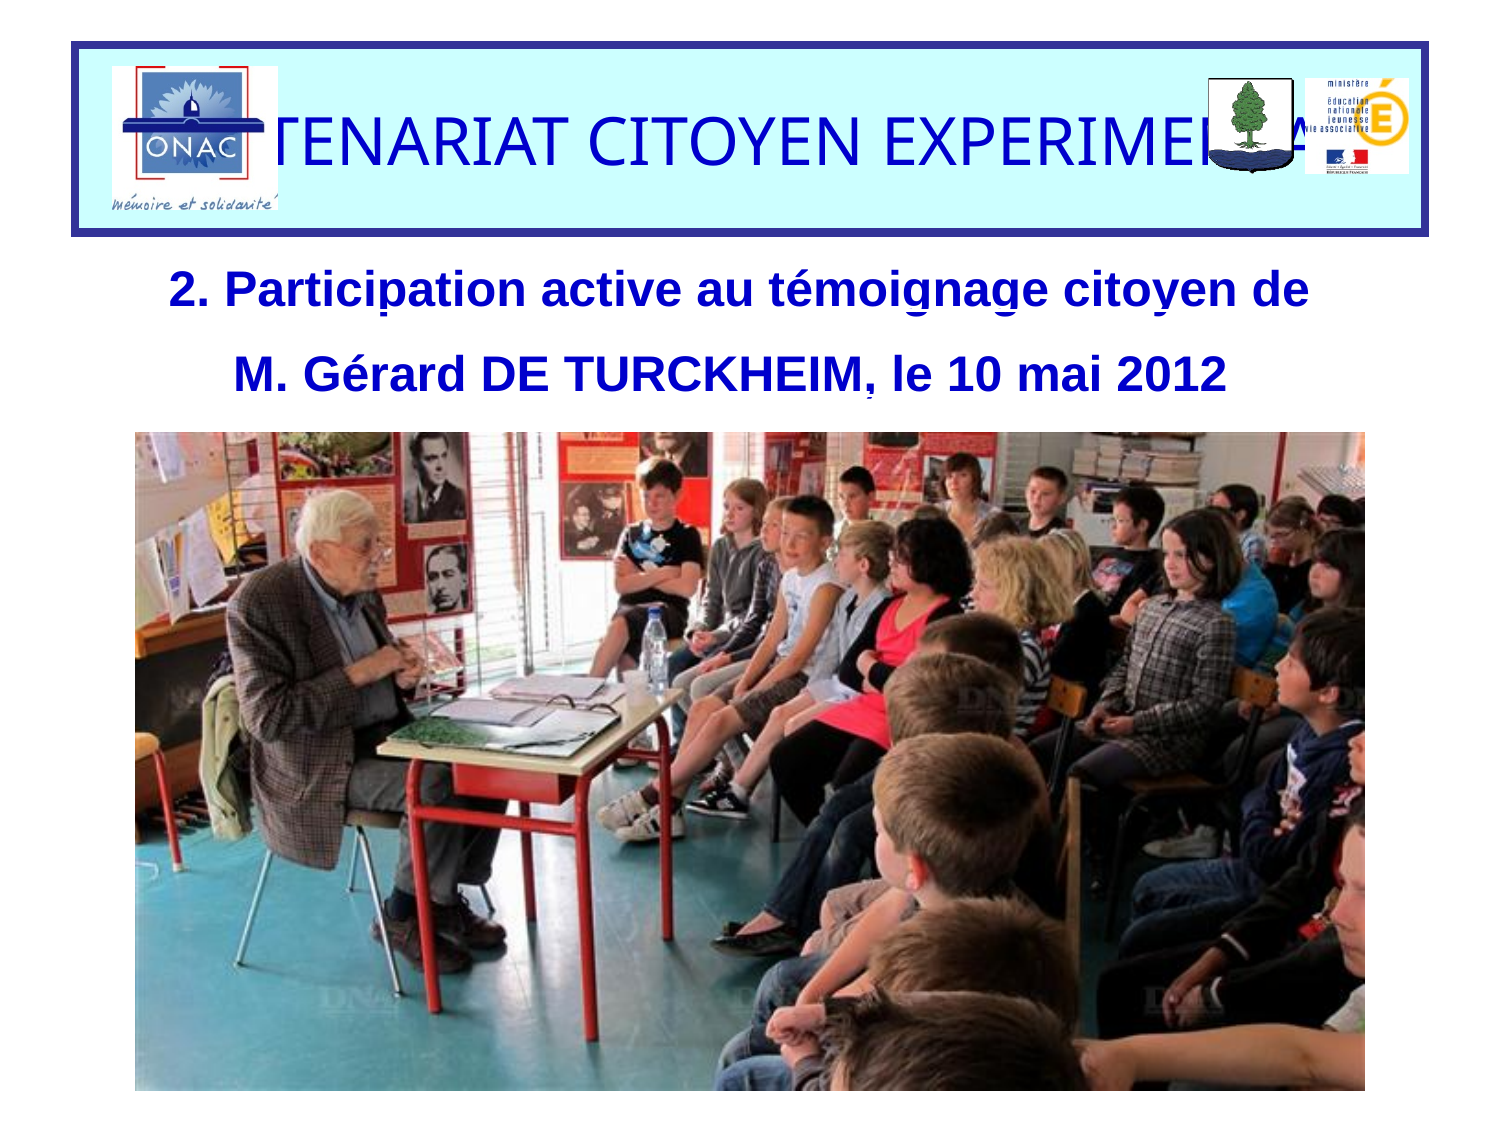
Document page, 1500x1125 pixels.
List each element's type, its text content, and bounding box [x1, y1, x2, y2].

picture [135, 432, 1365, 1092]
picture [111, 66, 278, 210]
text_box [41, 243, 1471, 1094]
picture [1304, 77, 1409, 174]
text_box PARTENARIAT CITOYEN EXPERIMENTAL [74, 45, 1425, 233]
picture [1208, 77, 1294, 174]
text_box 2. Participation active au témoignage citoyen de M. Gérard DE TURCKHEIM, le 10 mai 2012 [64, 255, 1415, 426]
